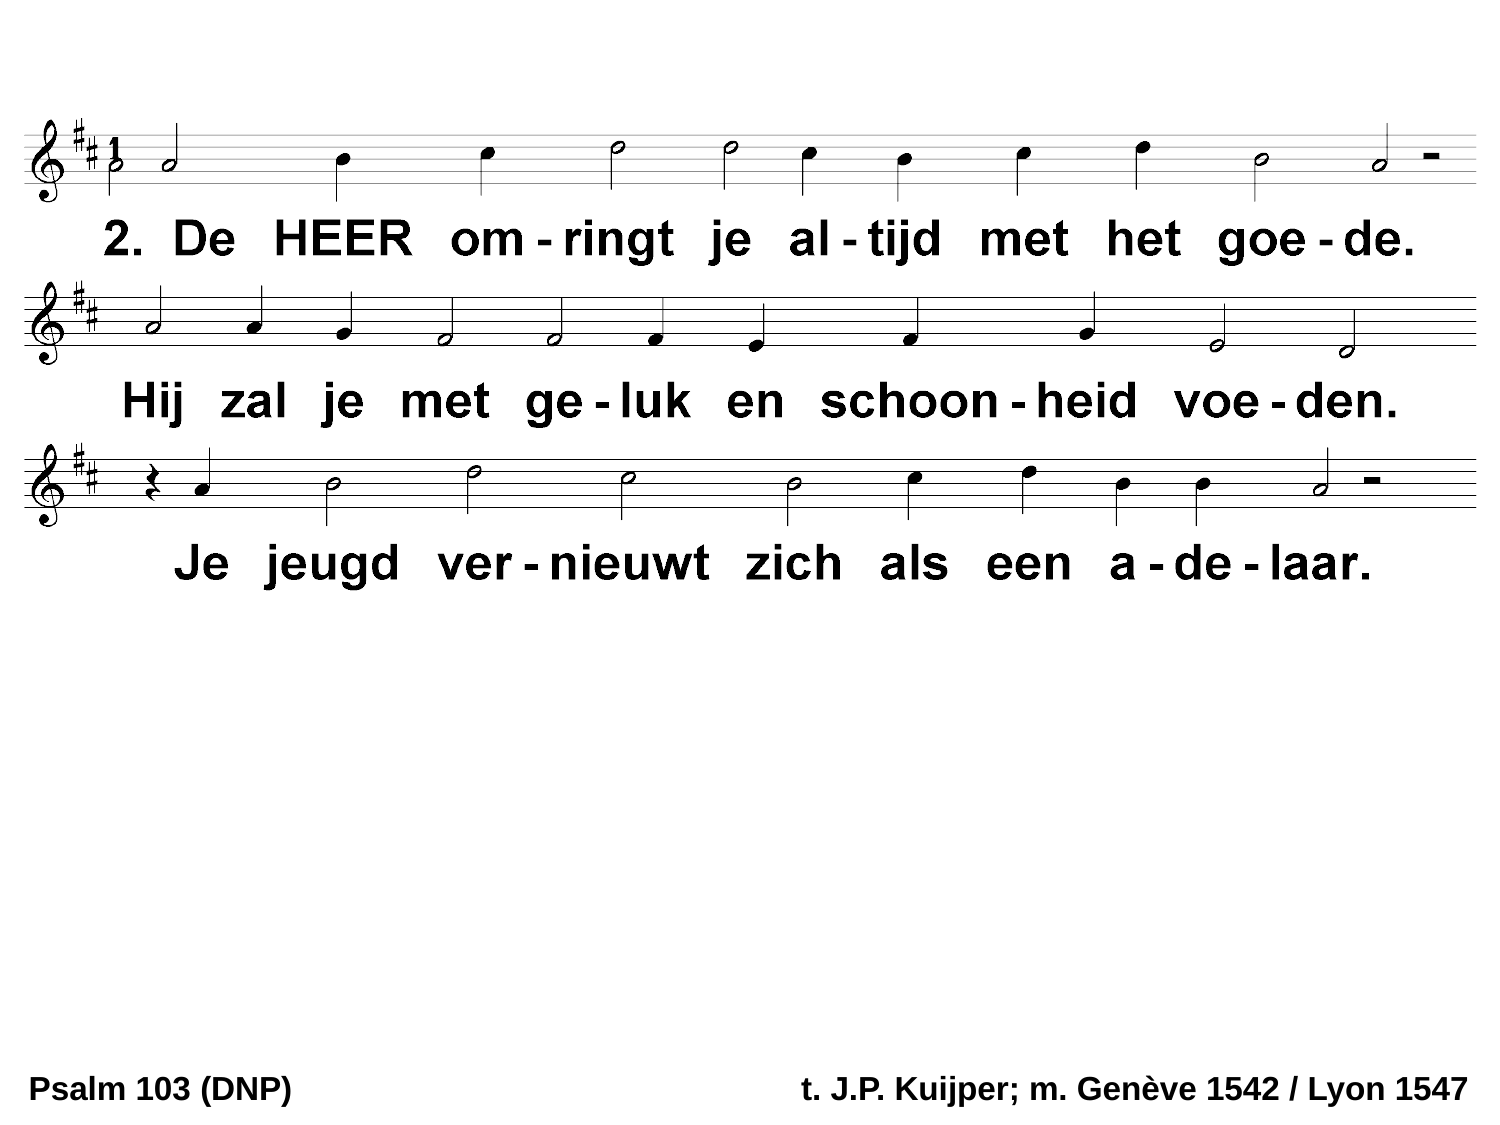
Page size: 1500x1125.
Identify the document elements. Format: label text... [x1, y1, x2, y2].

picture [10, 103, 1490, 604]
text_box Psalm 103 (DNP) t. J.P. Kuijper; m. Genève 1542 / Lyon 1547 [13, 1059, 1495, 1115]
